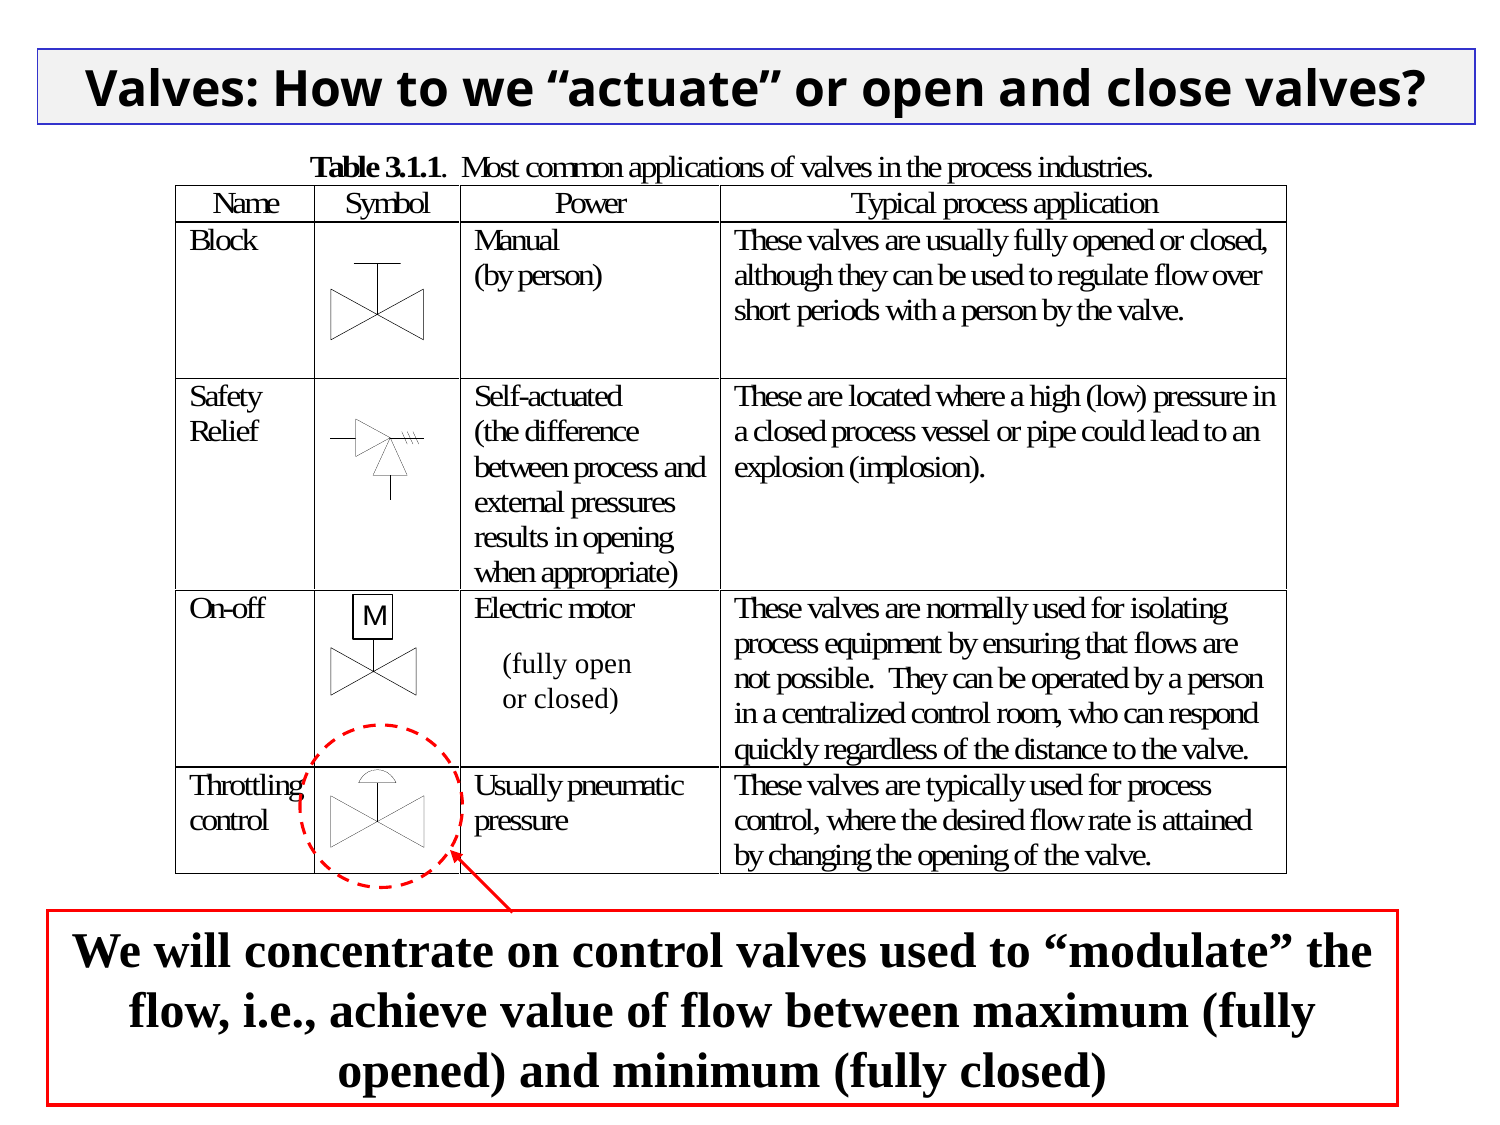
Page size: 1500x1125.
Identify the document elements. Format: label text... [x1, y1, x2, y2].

text_box Valves: How to we “actuate” or open and close valves? [37, 49, 1475, 124]
picture [174, 149, 1288, 724]
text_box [47, 724, 1398, 1109]
